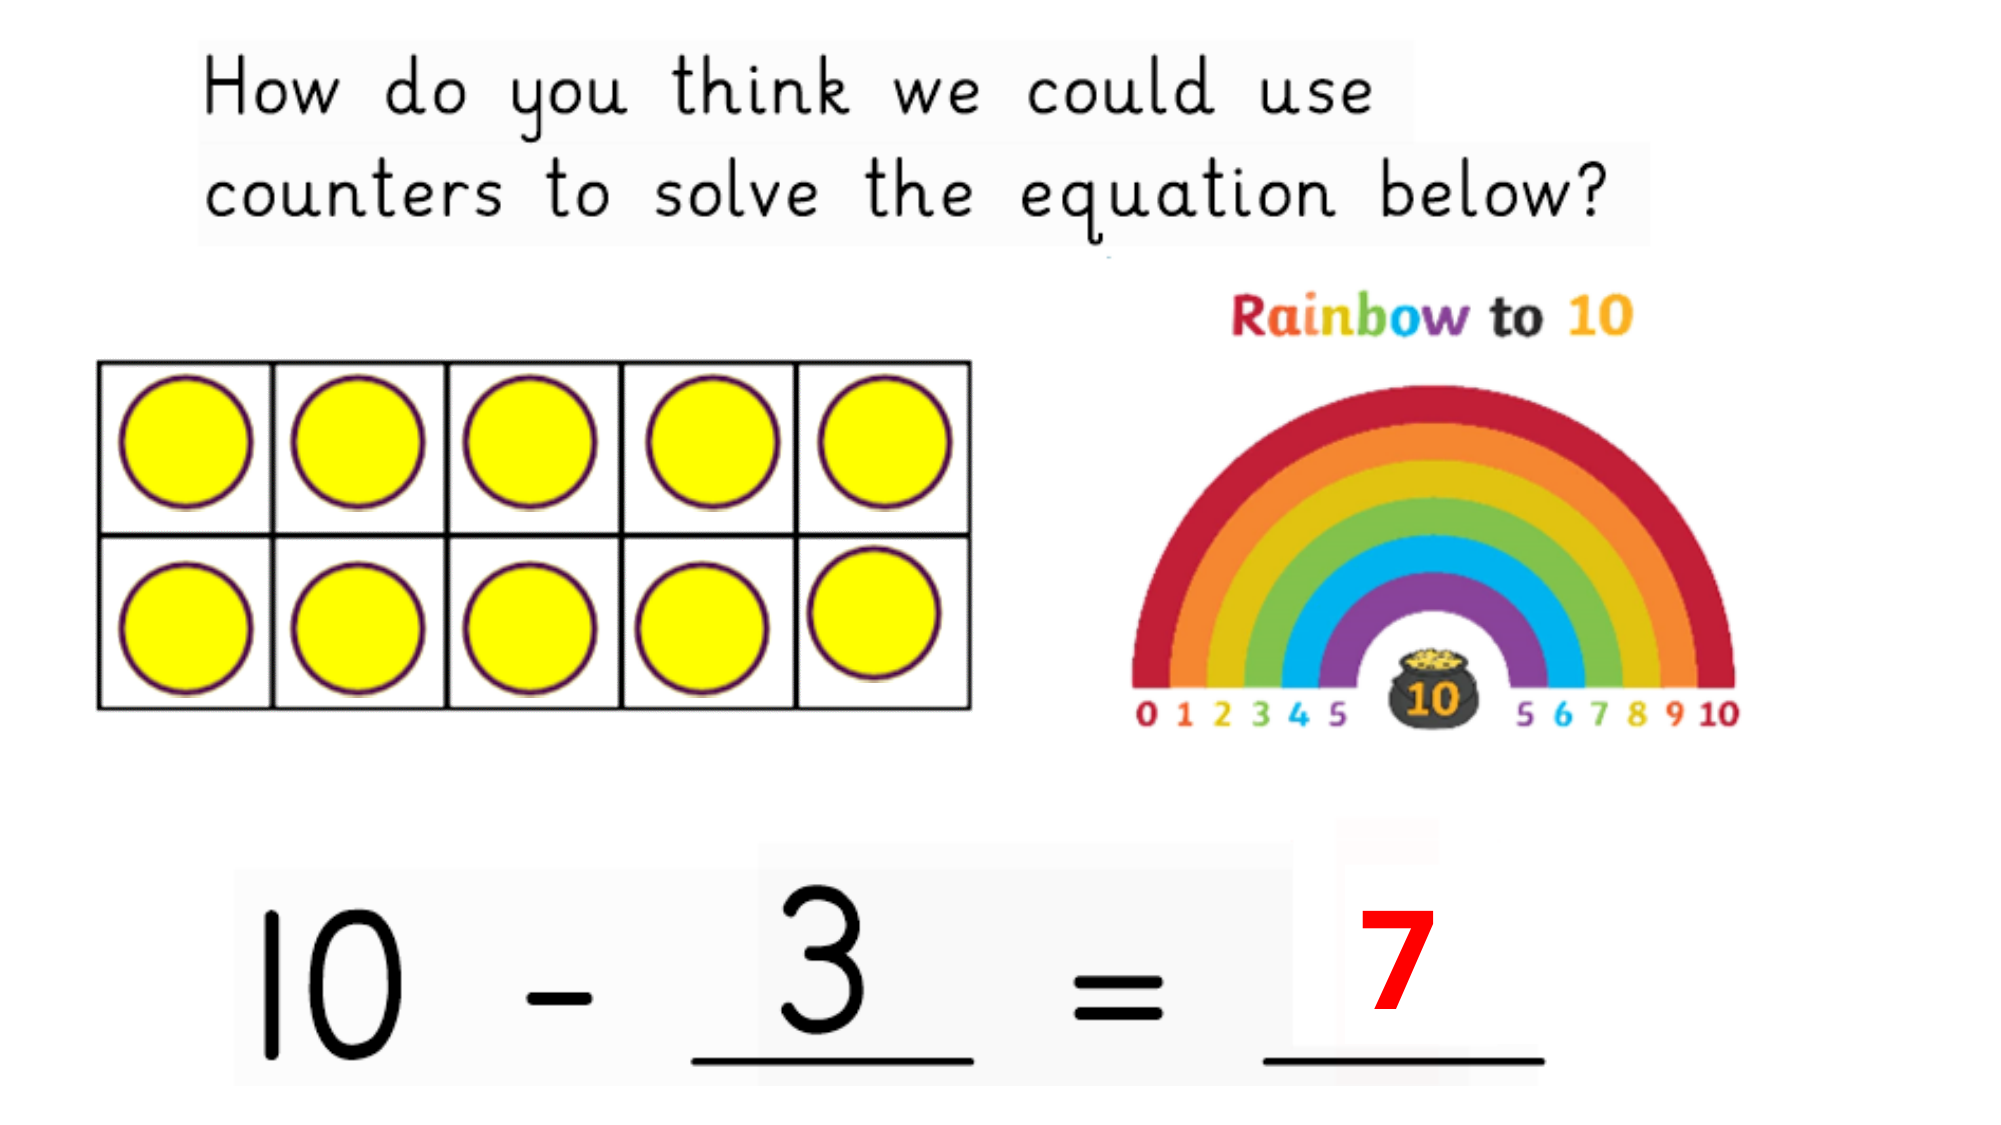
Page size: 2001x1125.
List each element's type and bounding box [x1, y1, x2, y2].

picture [41, 0, 1771, 1086]
